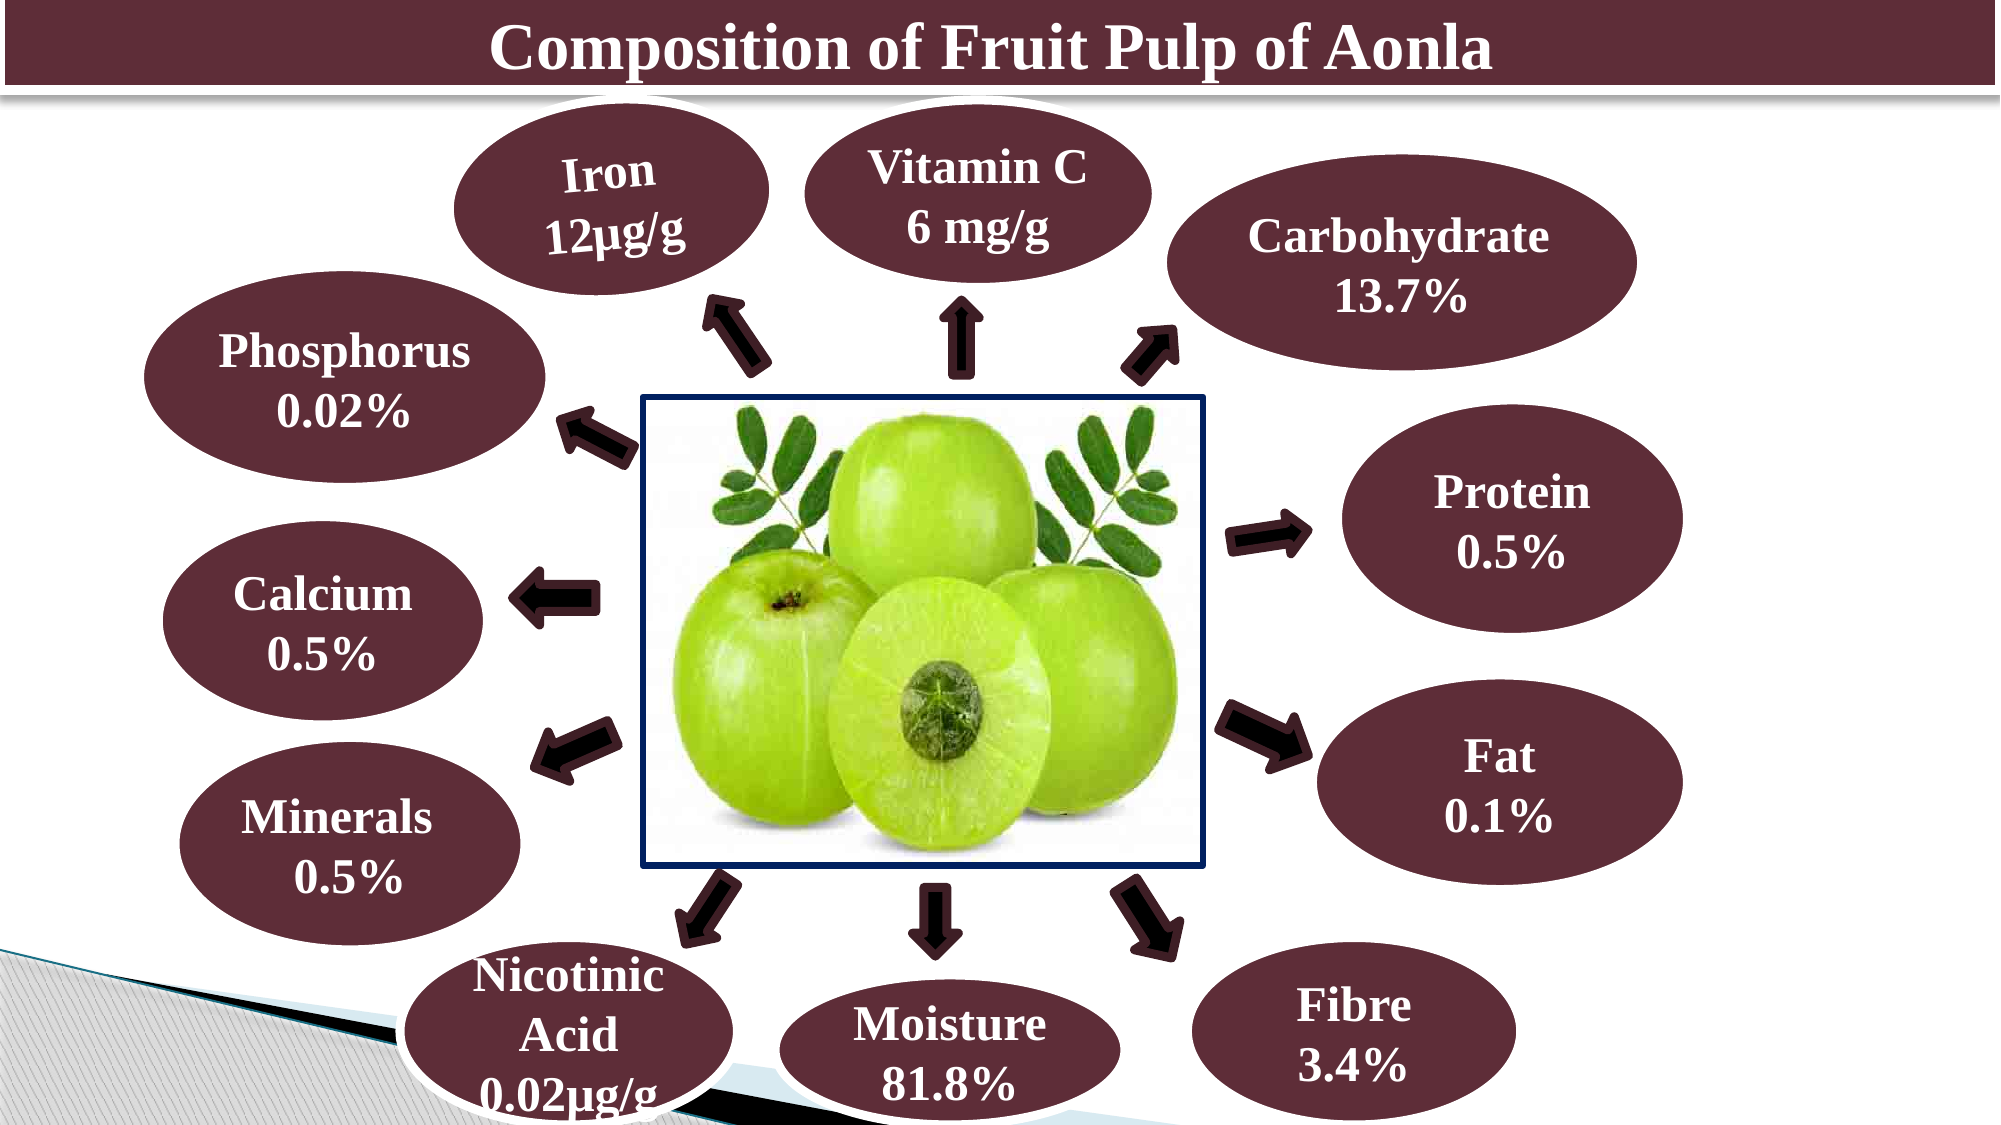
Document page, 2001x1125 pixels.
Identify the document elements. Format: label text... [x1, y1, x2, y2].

text_box [555, 405, 639, 470]
text_box [1120, 324, 1180, 387]
text_box Iron 12μg/g [444, 94, 779, 305]
text_box Moisture 81.8% [770, 970, 1130, 1125]
text_box Fibre 3.4% [1182, 932, 1526, 1125]
text_box [702, 294, 773, 379]
text_box Composition of Fruit Pulp of Aonla [0, 0, 2000, 95]
text_box [674, 874, 743, 949]
text_box Calcium 0.5% [153, 512, 492, 730]
text_box [939, 295, 984, 380]
text_box [507, 566, 601, 630]
text_box Carbohydrate 13.7% [1157, 145, 1647, 380]
picture [645, 399, 1201, 863]
text_box Vitamin C 6 mg/g [795, 95, 1161, 292]
text_box [530, 716, 623, 786]
text_box Minerals 0.5% [170, 732, 530, 955]
text_box Phosphorus 0.02% [135, 262, 555, 492]
text_box [1214, 699, 1313, 775]
text_box Fat 0.1% [1307, 670, 1692, 895]
text_box Nicotinic Acid 0.02μg/g [395, 932, 742, 1125]
text_box [908, 882, 963, 961]
text_box [1109, 874, 1185, 963]
text_box [1224, 508, 1313, 559]
text_box Protein 0.5% [1332, 395, 1693, 642]
